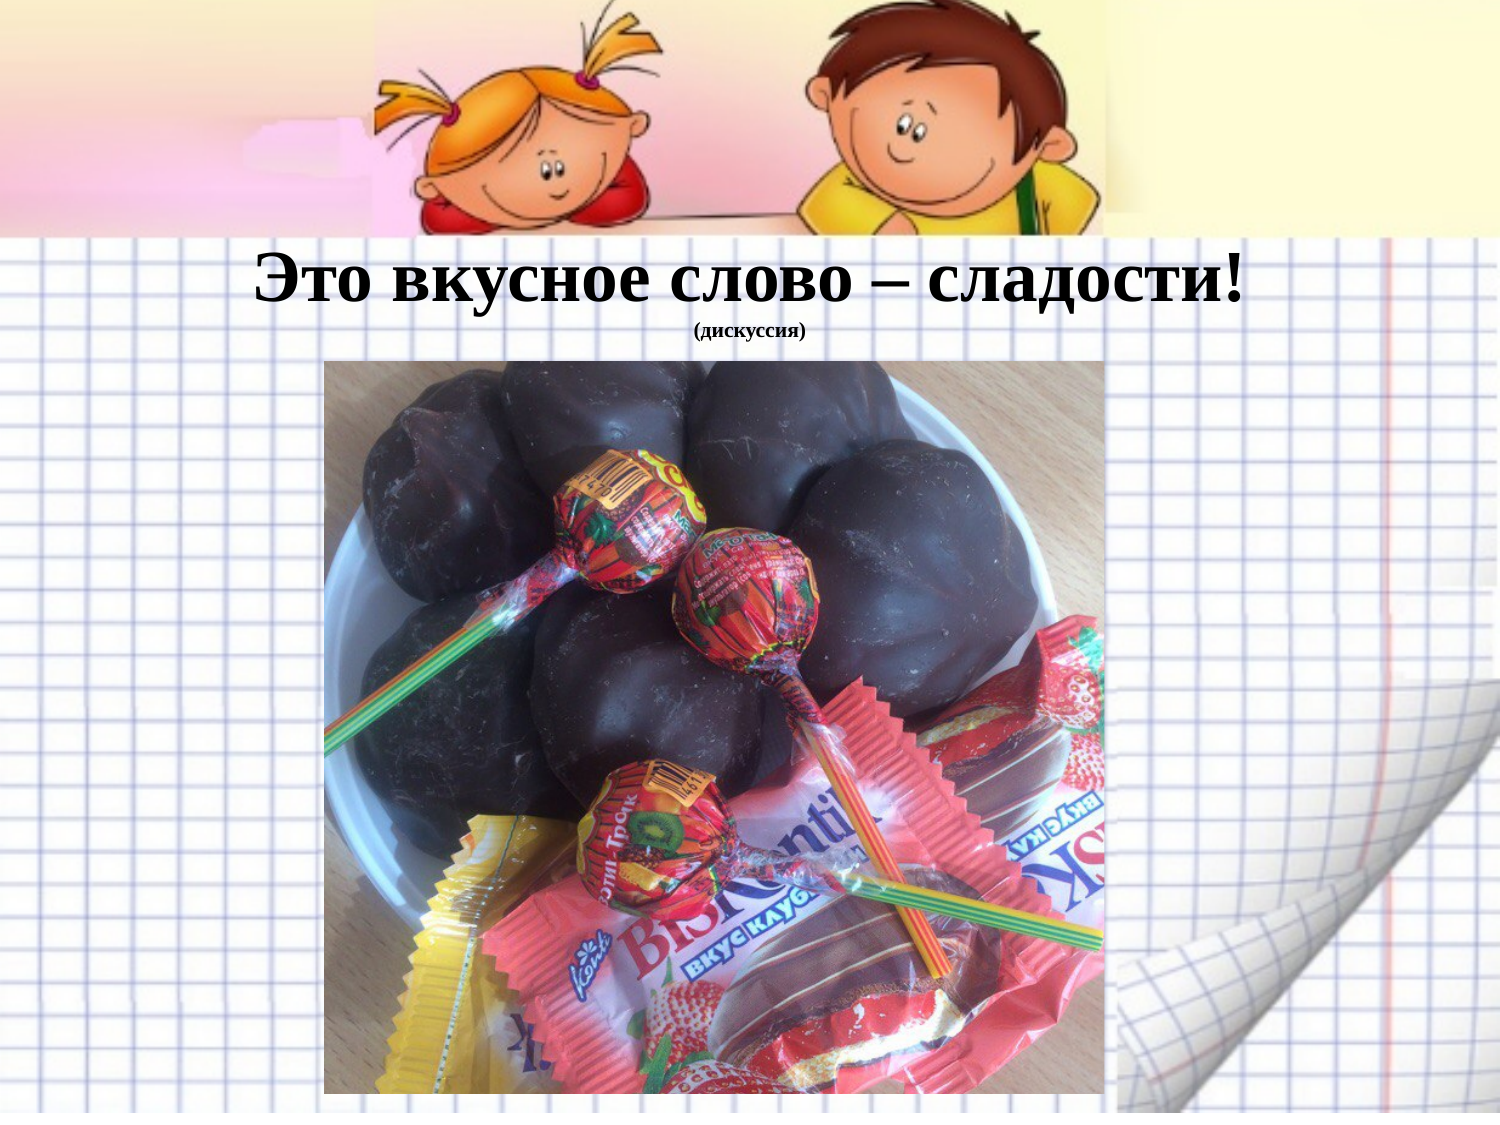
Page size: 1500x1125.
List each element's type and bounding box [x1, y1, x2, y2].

list [0, 0, 1500, 1113]
picture [277, 361, 1105, 1095]
